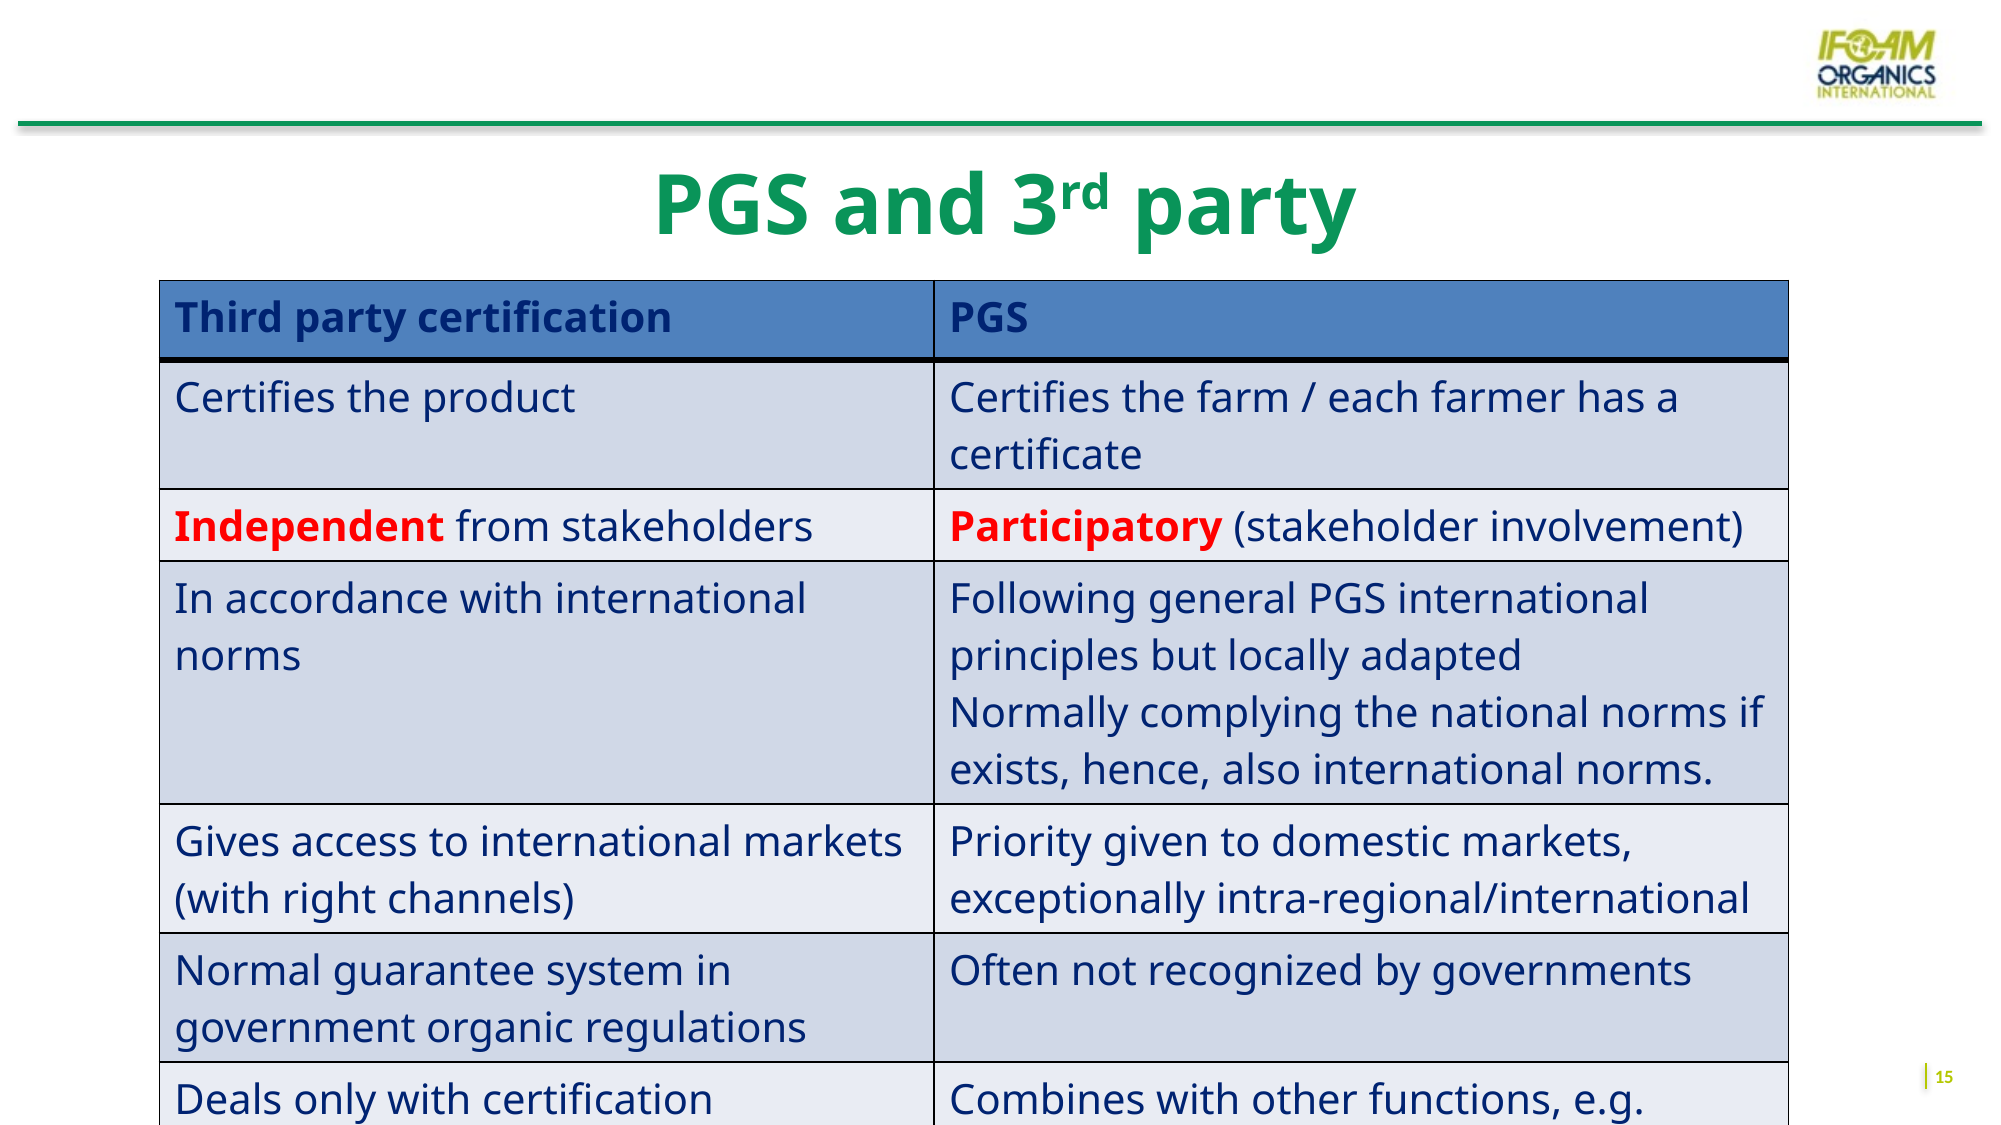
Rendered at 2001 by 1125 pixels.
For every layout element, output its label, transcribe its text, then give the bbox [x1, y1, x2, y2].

picture [1779, 0, 1990, 121]
table_cell Deals only with certification [160, 1063, 933, 1125]
table_cell Following general PGS international principles but locally adapted Normally complying the national norms if exists, hence, also international norms. [935, 562, 1788, 803]
table_cell Priority given to domestic markets, exceptionally intra-regional/international [935, 805, 1788, 932]
table_cell Participatory (stakeholder involvement) [935, 490, 1788, 560]
table_cell Certifies the product [160, 363, 933, 488]
table_cell Often not recognized by governments [935, 934, 1788, 1061]
table_cell In accordance with international norms [160, 562, 933, 803]
table_cell Combines with other functions, e.g. capacity building, marketing, etc. [935, 1063, 1788, 1125]
table_cell Certifies the farm / each farmer has a certificate [935, 363, 1788, 488]
table_cell Gives access to international markets (with right channels) [160, 805, 933, 932]
table_cell Independent from stakeholders [160, 490, 933, 560]
table_header PGS [935, 281, 1788, 357]
table_header Third party certification [160, 281, 933, 357]
table_cell Normal guarantee system in government organic regulations [160, 934, 933, 1061]
title PGS and 3rd party [104, 143, 1905, 281]
